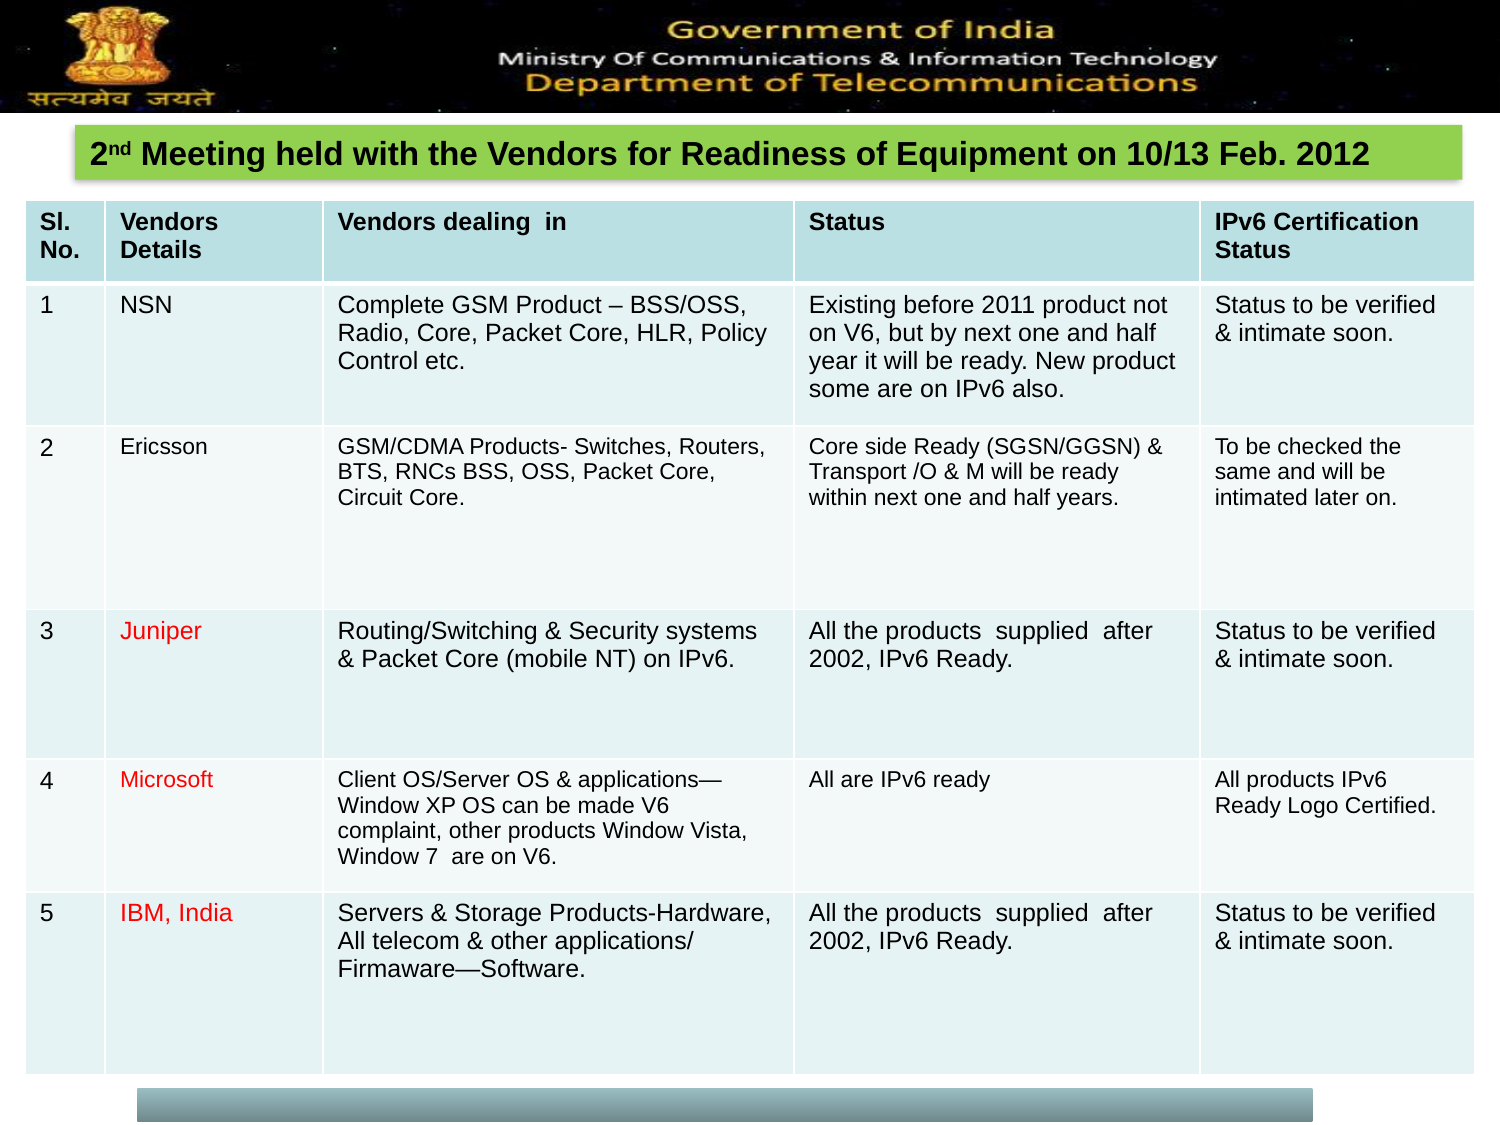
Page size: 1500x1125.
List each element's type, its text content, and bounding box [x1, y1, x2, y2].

text_box 2nd Meeting held with the Vendors for Readiness of Equipment on 10/13 Feb. 2012 [75, 124, 1463, 180]
table_header Vendors Details [106, 201, 322, 281]
table_cell Client OS/Server OS & applications—Window XP OS can be made V6 complaint, other products Window Vista, Window 7 are on V6. [324, 760, 793, 891]
table_cell All products IPv6 Ready Logo Certified. [1201, 760, 1474, 891]
table_header IPv6 Certification Status [1201, 201, 1474, 281]
table_cell Status to be verified & intimate soon. [1201, 610, 1474, 758]
table_cell To be checked the same and will be intimated later on. [1201, 427, 1474, 609]
picture [0, 0, 1500, 113]
table_cell Core side Ready (SGSN/GGSN) & Transport /O & M will be ready within next one and half years. [795, 427, 1199, 609]
table_header Vendors dealing in [324, 201, 793, 281]
table_cell Status to be verified & intimate soon. [1201, 286, 1474, 425]
table_cell 2 [26, 427, 104, 609]
table_cell 4 [26, 760, 104, 891]
table_cell Existing before 2011 product not on V6, but by next one and half year it will be ready. New product some are on IPv6 also. [795, 286, 1199, 425]
table_cell Status to be verified & intimate soon. [1201, 893, 1474, 1074]
table_cell Servers & Storage Products-Hardware, All telecom & other applications/ Firmaware—Software. [324, 893, 793, 1074]
table_cell Routing/Switching & Security systems & Packet Core (mobile NT) on IPv6. [324, 610, 793, 758]
table_cell GSM/CDMA Products- Switches, Routers, BTS, RNCs BSS, OSS, Packet Core, Circuit Core. [324, 427, 793, 609]
table_cell All the products supplied after 2002, IPv6 Ready. [795, 893, 1199, 1074]
table_cell 1 [26, 286, 104, 425]
table_header Sl. No. [26, 201, 104, 281]
table_cell Juniper [106, 610, 322, 758]
table_cell IBM, India [106, 893, 322, 1074]
table_cell 3 [26, 610, 104, 758]
table_cell Ericsson [106, 427, 322, 609]
table_cell All are IPv6 ready [795, 760, 1199, 891]
table_header Status [795, 201, 1199, 281]
table_cell All the products supplied after 2002, IPv6 Ready. [795, 610, 1199, 758]
table_cell 5 [26, 893, 104, 1074]
table_cell Complete GSM Product – BSS/OSS, Radio, Core, Packet Core, HLR, Policy Control etc. [324, 286, 793, 425]
table_cell NSN [106, 286, 322, 425]
table_cell Microsoft [106, 760, 322, 891]
